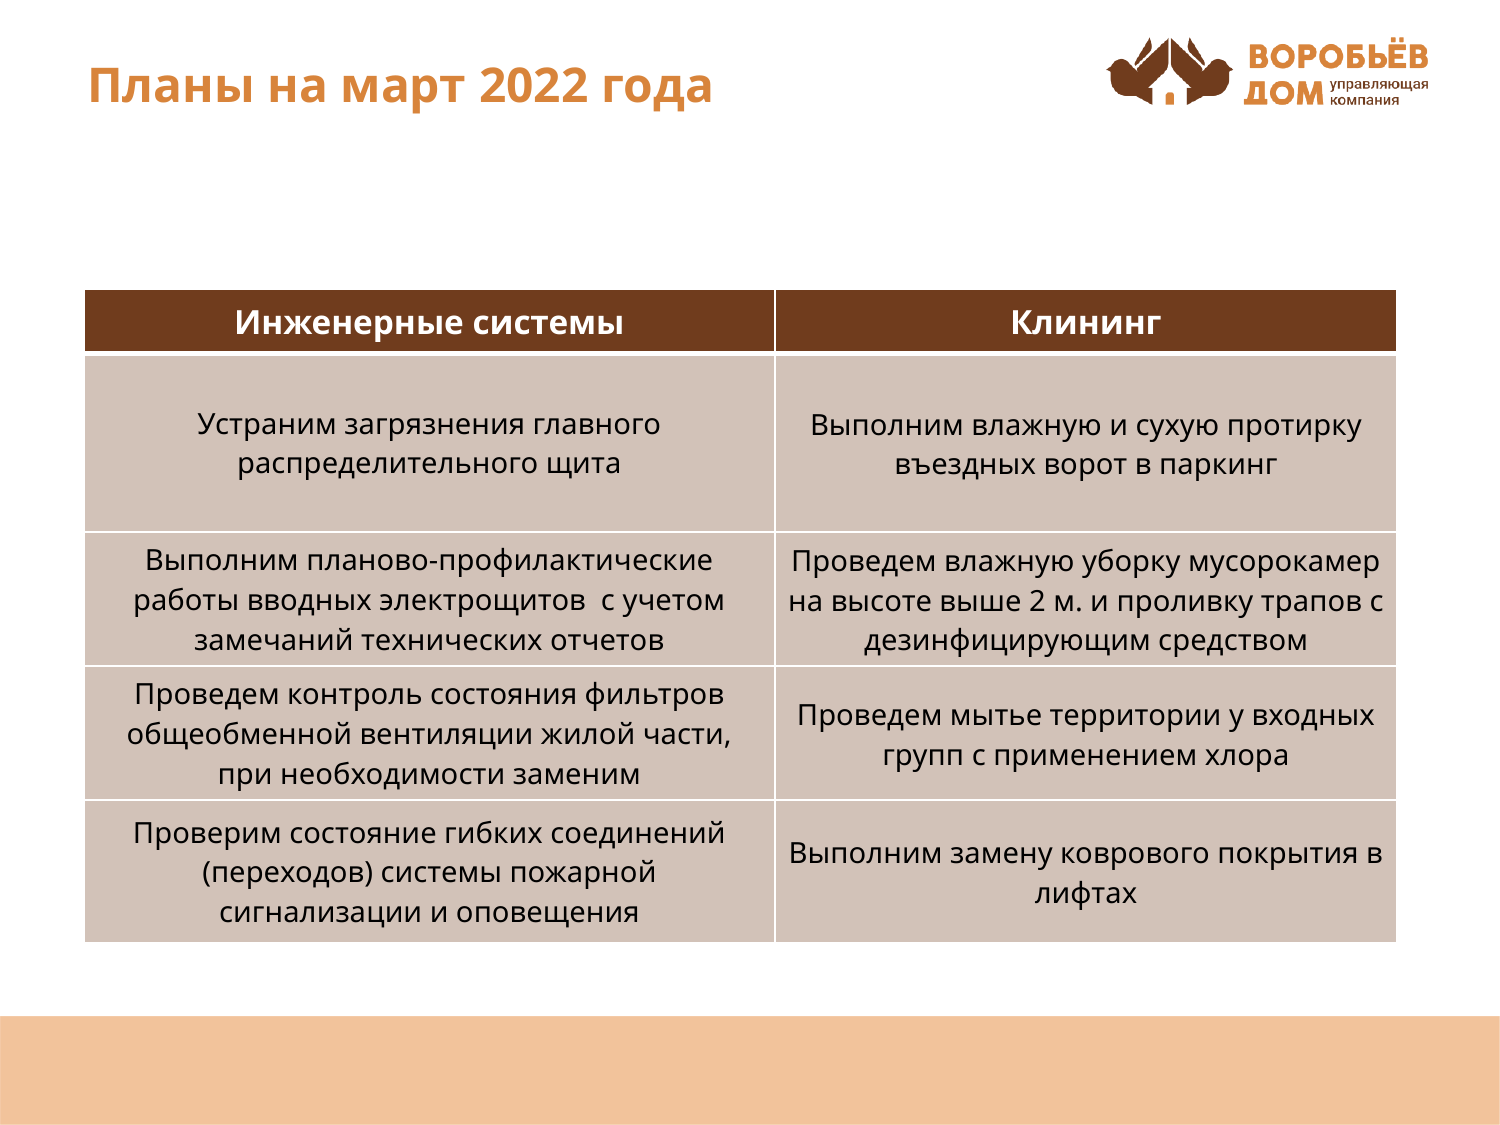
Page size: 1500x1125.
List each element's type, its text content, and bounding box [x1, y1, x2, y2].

table_cell Проведем влажную уборку мусорокамер на высоте выше 2 м. и проливку трапов с дезинфицирующим средством [776, 533, 1396, 665]
table_cell Выполним планово-профилактические работы вводных электрощитов с учетом замечаний технических отчетов [85, 533, 774, 665]
table_header Инженерные системы [85, 290, 774, 351]
text_box Планы на март 2022 года [72, 22, 1446, 120]
table_cell Устраним загрязнения главного распределительного щита [85, 356, 774, 531]
picture [0, 1016, 1500, 1125]
table_cell Проверим состояние гибких соединений (переходов) системы пожарной сигнализации и оповещения [85, 801, 774, 942]
picture [1105, 37, 1428, 106]
table_cell Выполним влажную и сухую протирку въездных ворот в паркинг [776, 356, 1396, 531]
table_cell Выполним замену коврового покрытия в лифтах [776, 801, 1396, 942]
table_cell Проведем мытье территории у входных групп с применением хлора [776, 667, 1396, 799]
table_cell Проведем контроль состояния фильтров общеобменной вентиляции жилой части, при необходимости заменим [85, 667, 774, 799]
table_header Клининг [776, 290, 1396, 351]
